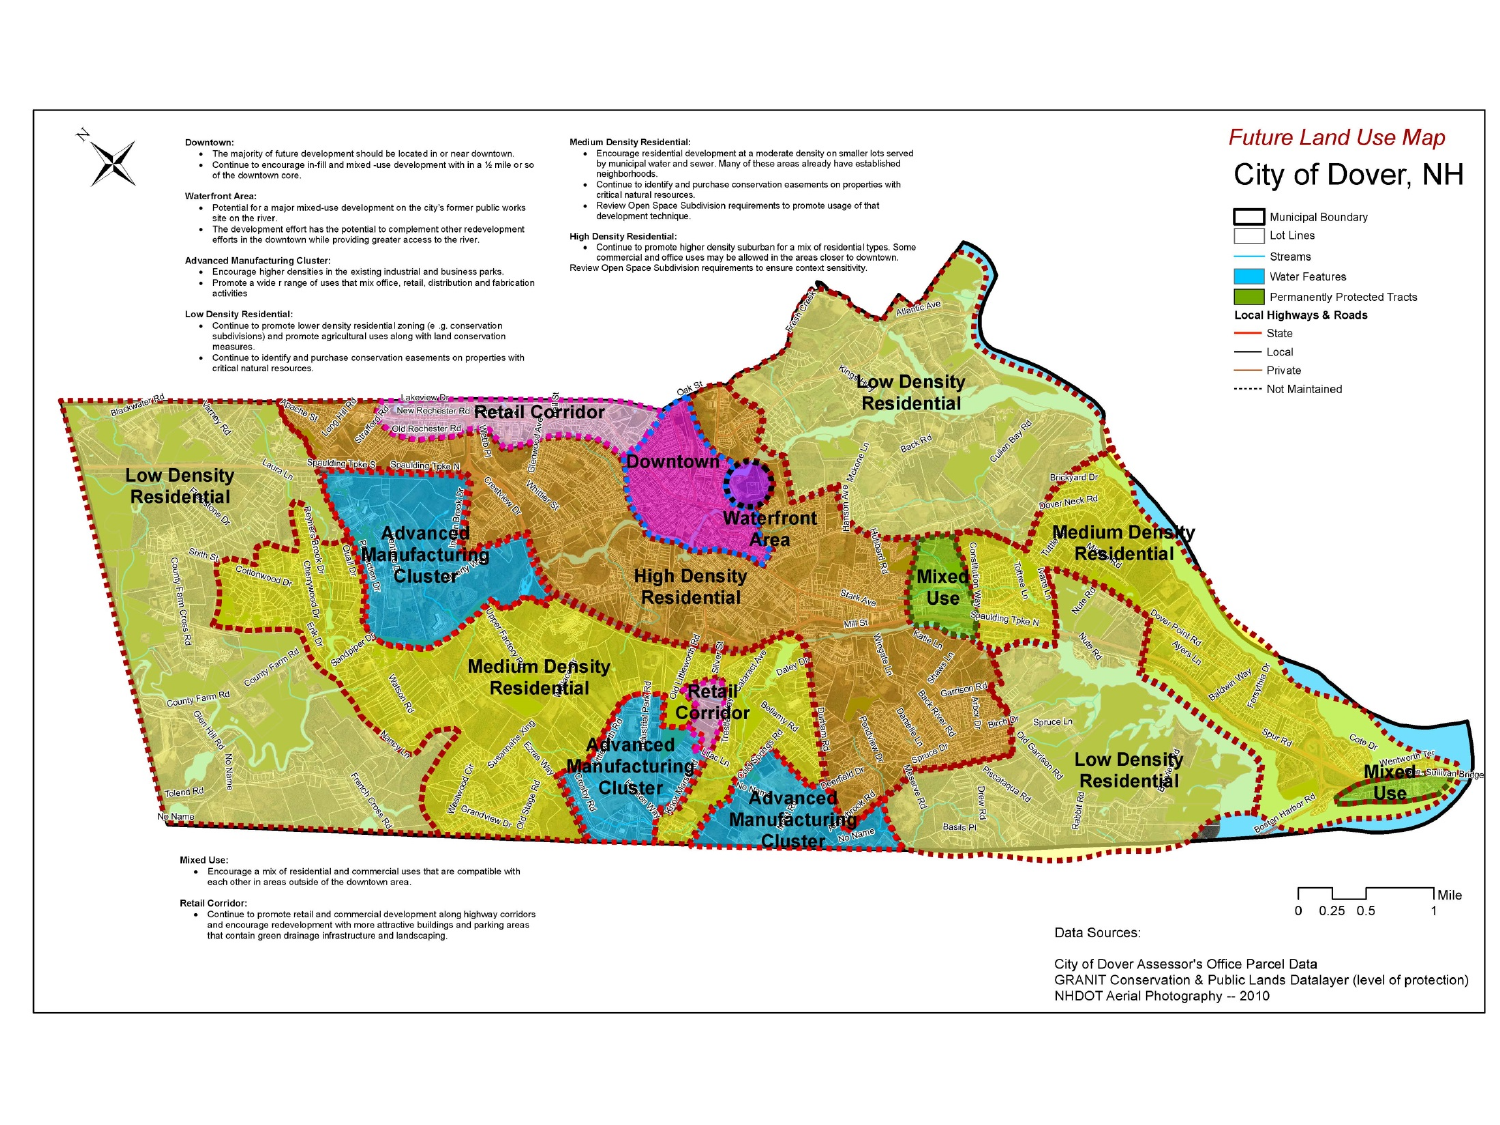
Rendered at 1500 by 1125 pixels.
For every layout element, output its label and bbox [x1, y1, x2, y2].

list [0, 74, 1500, 1063]
